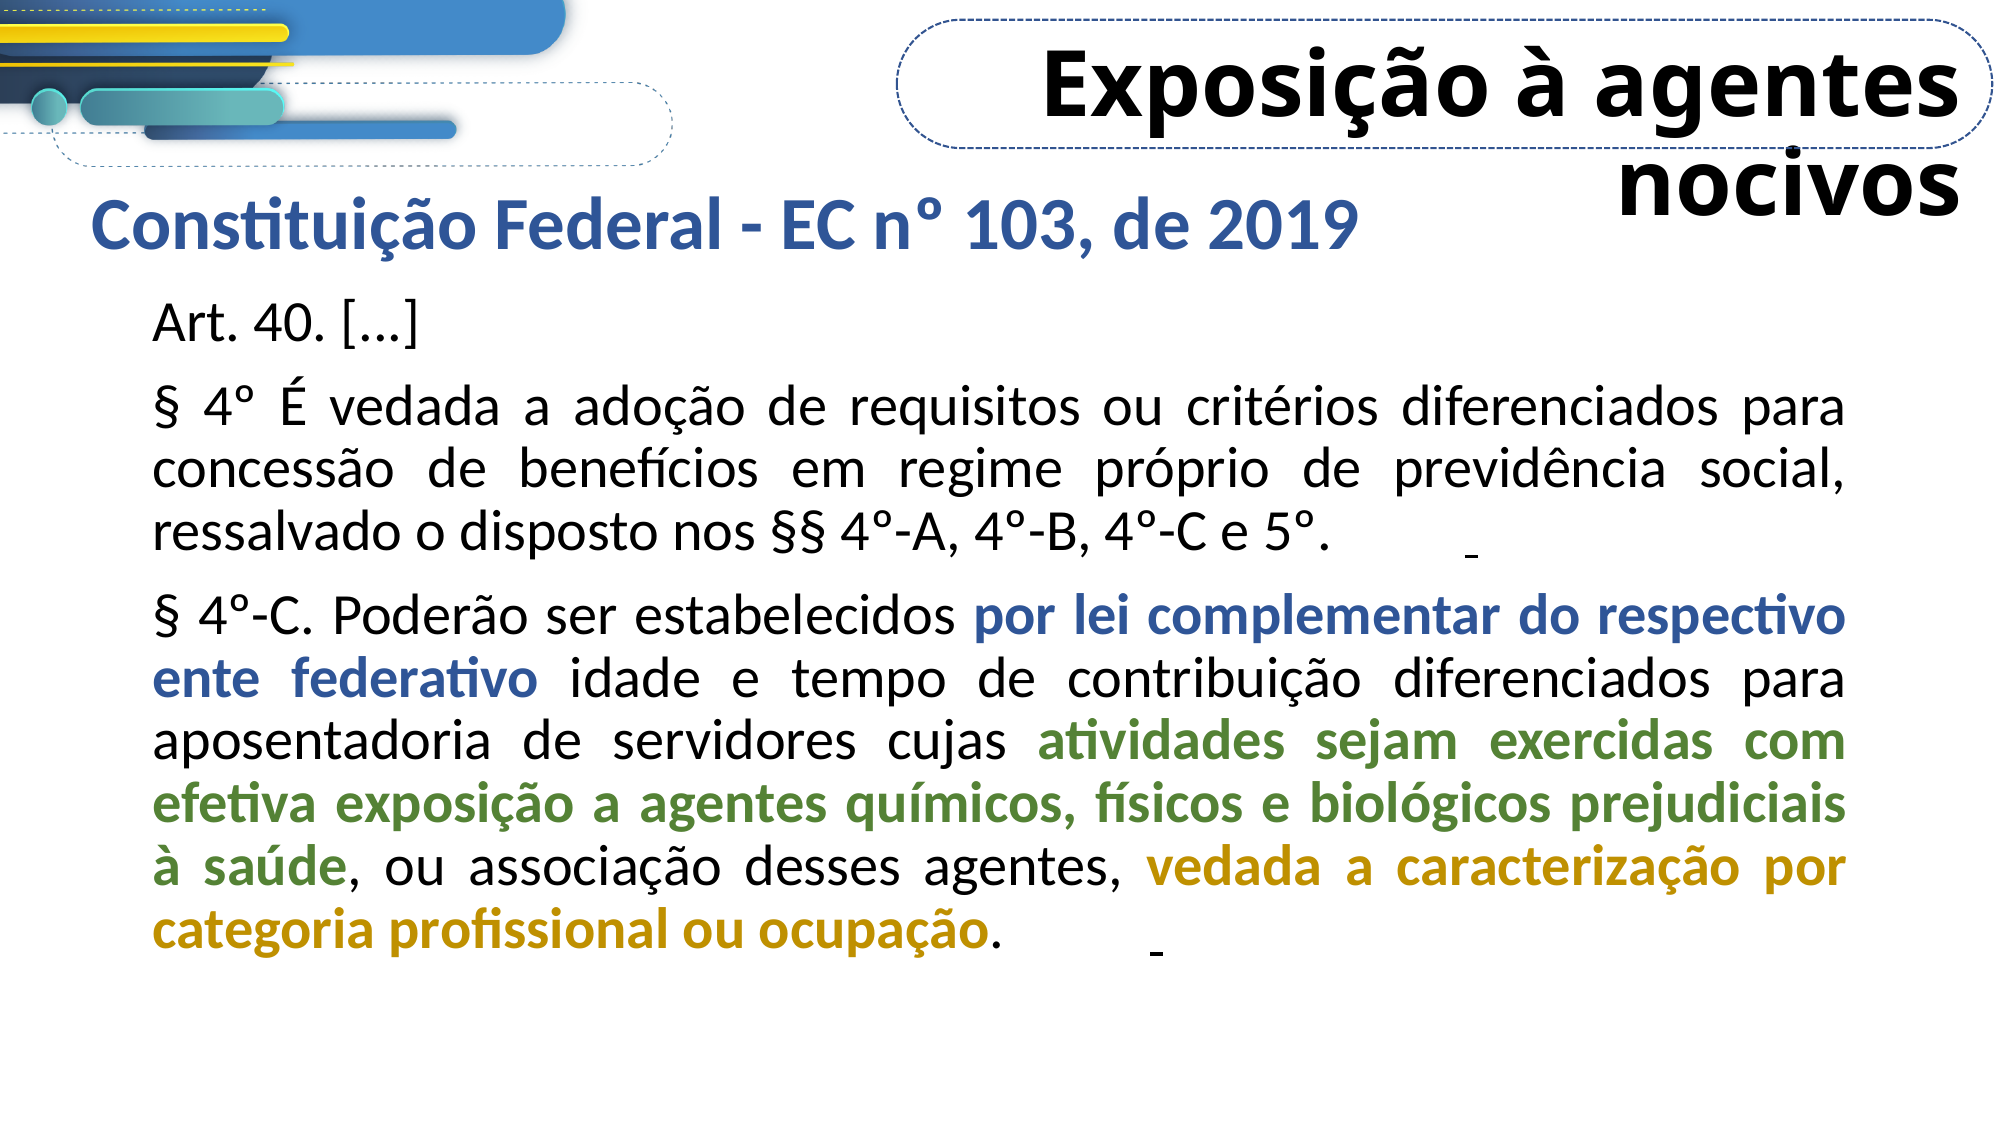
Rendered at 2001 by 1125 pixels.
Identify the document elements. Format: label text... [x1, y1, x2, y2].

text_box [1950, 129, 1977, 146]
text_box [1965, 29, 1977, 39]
picture [0, 0, 673, 167]
text_box Constituição Federal - EC nº 103, de 2019 [76, 166, 1409, 272]
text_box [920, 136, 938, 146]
list Art. 40. [...] § 4º É vedada a adoção de requisitos ou critérios diferenciados para concessão de benefícios em regime próprio de previdência social, ressalvado o disposto nos §§ 4º-A, 4º-B, 4º-C e 5º. § 4º-C. Poderão ser estabelecidos por lei complementar do respectivo ente federativo idade e tempo de contribuição diferenciados para aposentadoria de servidores cujas atividades sejam exercidas com efetiva exposição a agentes químicos, físicos e biológicos prejudiciais à saúde, ou associação desses agentes, vedada a caracterização por categoria profissional ou ocupação. [137, 283, 1863, 998]
text_box [895, 18, 1994, 150]
